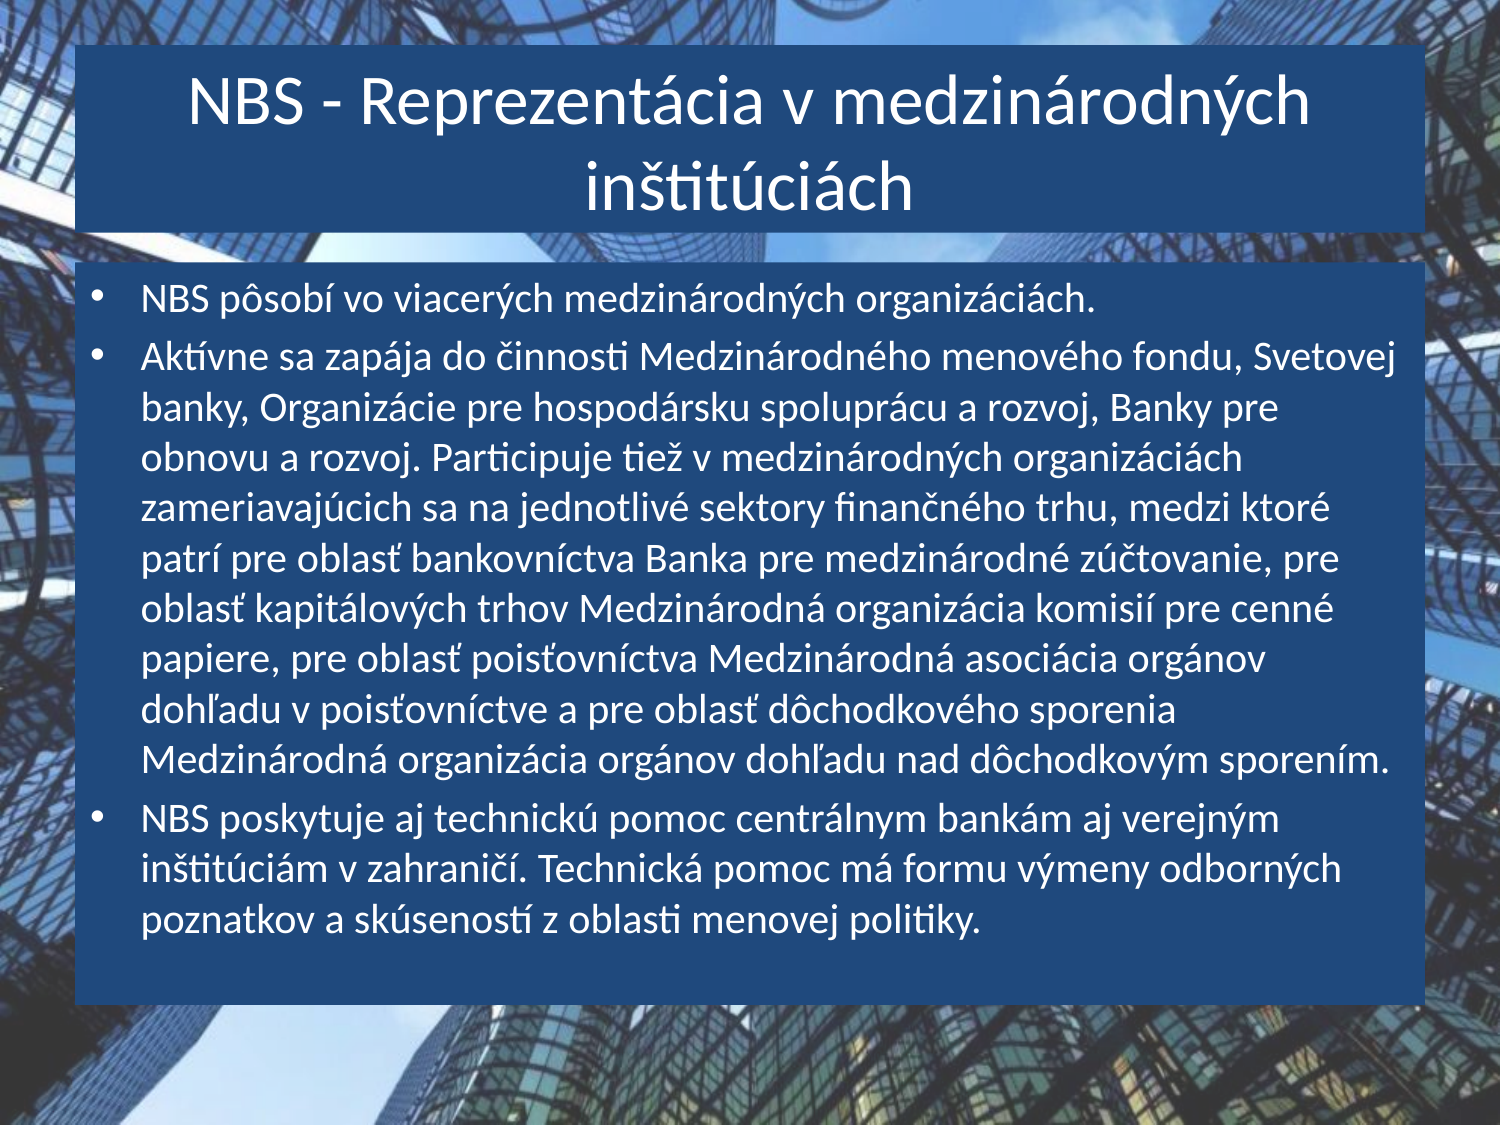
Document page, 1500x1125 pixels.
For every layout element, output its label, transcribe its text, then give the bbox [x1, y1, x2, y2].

title NBS - Reprezentácia v medzinárodných inštitúciách [75, 45, 1425, 233]
list NBS pôsobí vo viacerých medzinárodných organizáciách. Aktívne sa zapája do činnosti Medzinárodného menového fondu, Svetovej banky, Organizácie pre hospodársku spoluprácu a rozvoj, Banky pre obnovu a rozvoj. Participuje tiež v medzinárodných organizáciách zameriavajúcich sa na jednotlivé sektory finančného trhu, medzi ktoré patrí pre oblasť bankovníctva Banka pre medzinárodné zúčtovanie, pre oblasť kapitálových trhov Medzinárodná organizácia komisií pre cenné papiere, pre oblasť poisťovníctva Medzinárodná asociácia orgánov dohľadu v poisťovníctve a pre oblasť dôchodkového sporenia Medzinárodná organizácia orgánov dohľadu nad dôchodkovým sporením. NBS poskytuje aj technickú pomoc centrálnym bankám aj verejným inštitúciám v zahraničí. Technická pomoc má formu výmeny odborných poznatkov a skúseností z oblasti menovej politiky. [75, 262, 1425, 1005]
